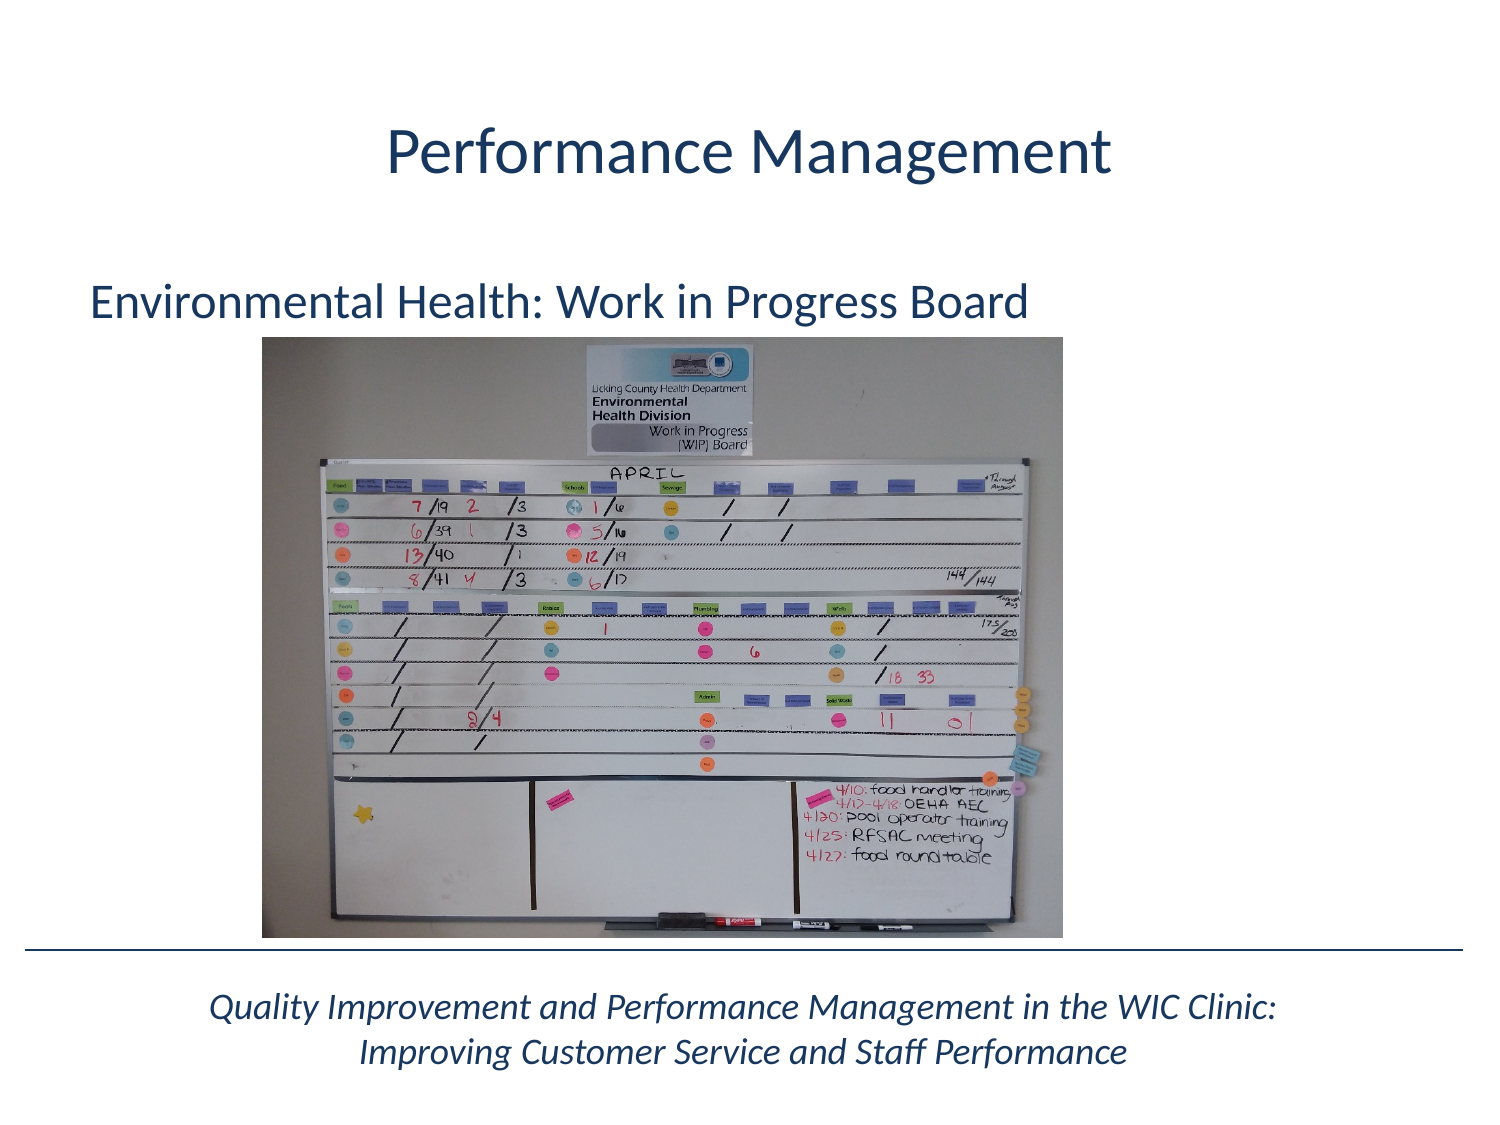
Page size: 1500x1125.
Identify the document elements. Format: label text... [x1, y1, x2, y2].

picture [261, 336, 1063, 938]
text_box Performance Management [74, 99, 1425, 195]
text_box Quality Improvement and Performance Management in the WIC Clinic: Improving Customer Service and Staff Performance [24, 974, 1463, 1080]
text_box Environmental Health: Work in Progress Board [74, 261, 1425, 337]
